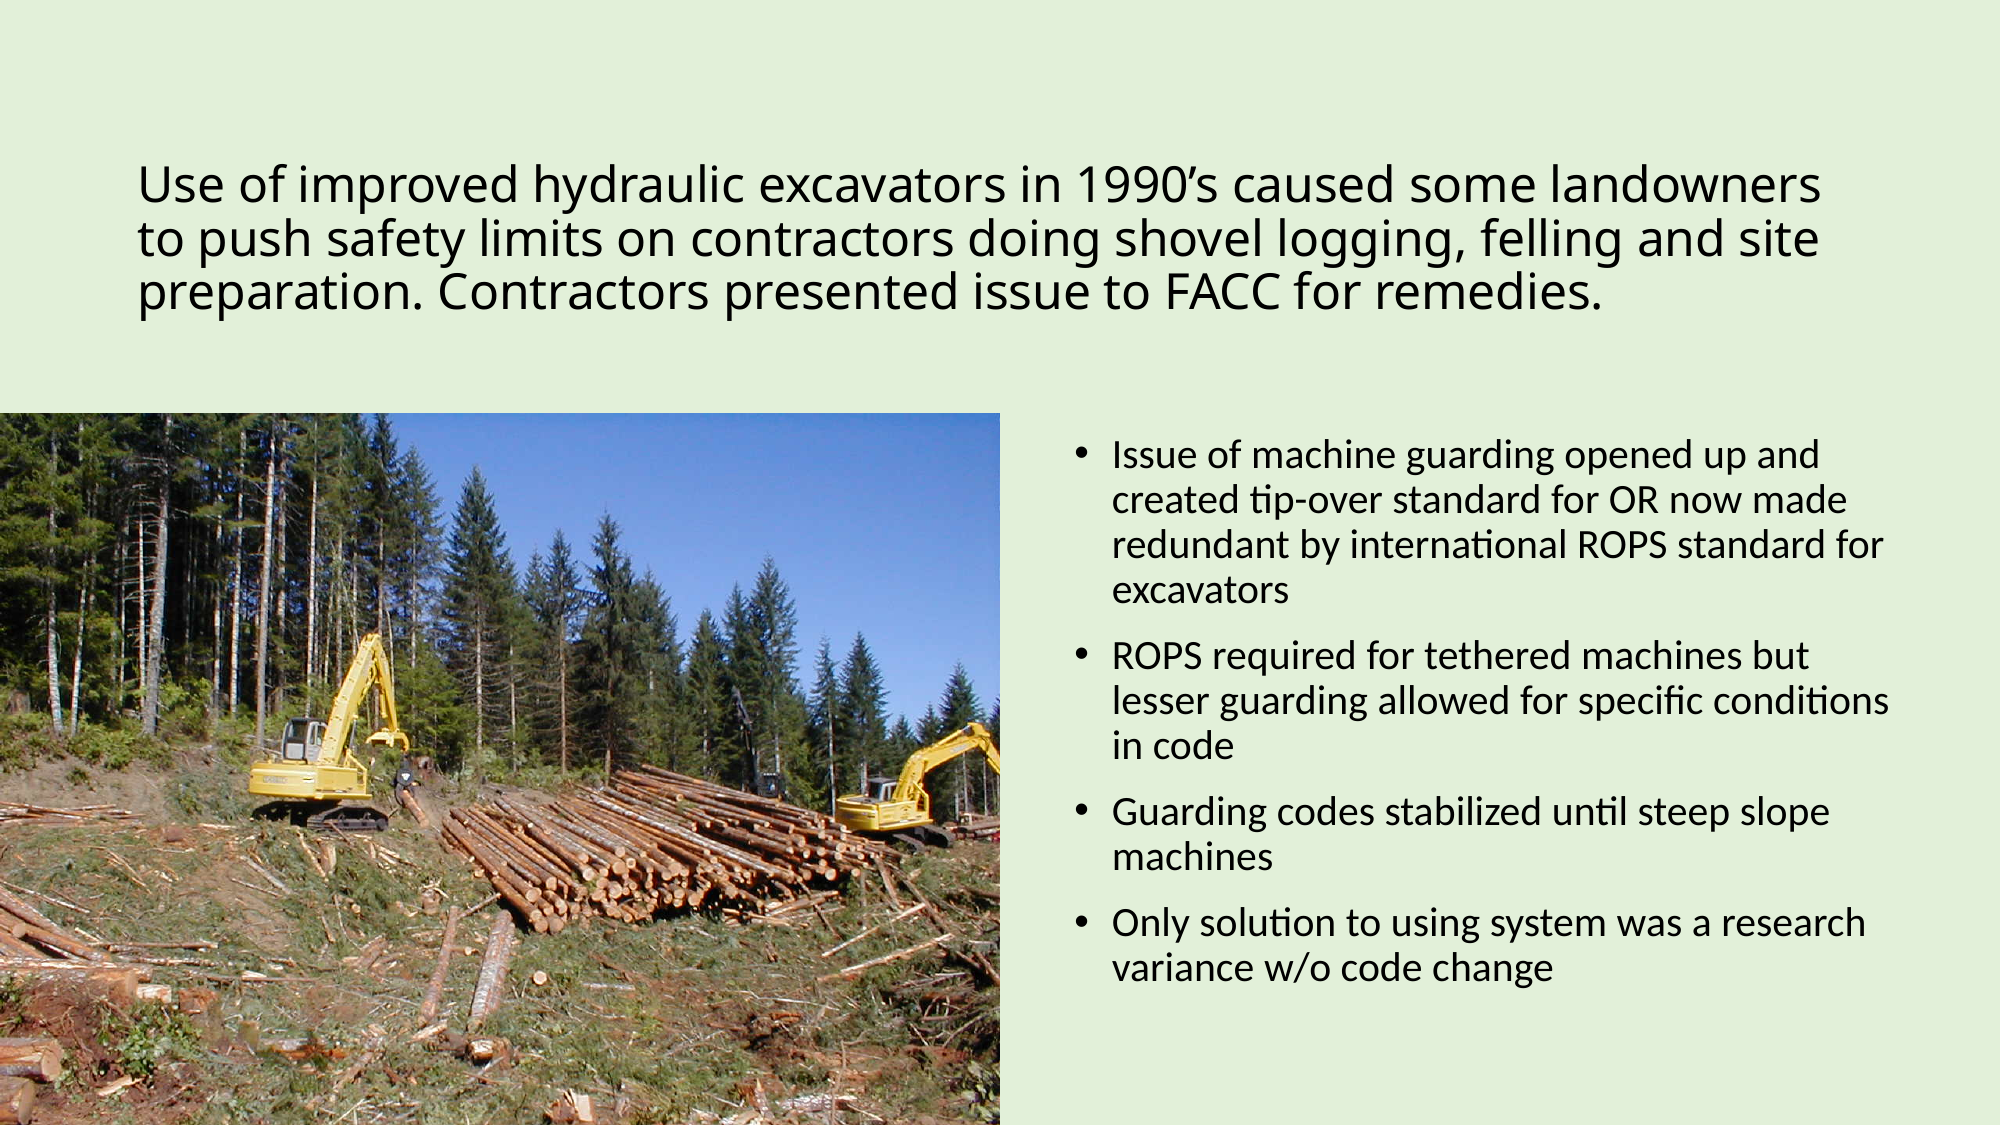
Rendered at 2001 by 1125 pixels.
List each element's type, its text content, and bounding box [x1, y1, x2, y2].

list Issue of machine guarding opened up and created tip-over standard for OR now made redundant by international ROPS standard for excavators ROPS required for tethered machines but lesser guarding allowed for specific conditions in code Guarding codes stabilized until steep slope machines Only solution to using system was a research variance w/o code change [1059, 424, 1914, 1125]
title Use of improved hydraulic excavators in 1990’s caused some landowners to push safety limits on contractors doing shovel logging, felling and site preparation. Contractors presented issue to FACC for remedies. [122, 144, 1878, 414]
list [0, 413, 1000, 1125]
